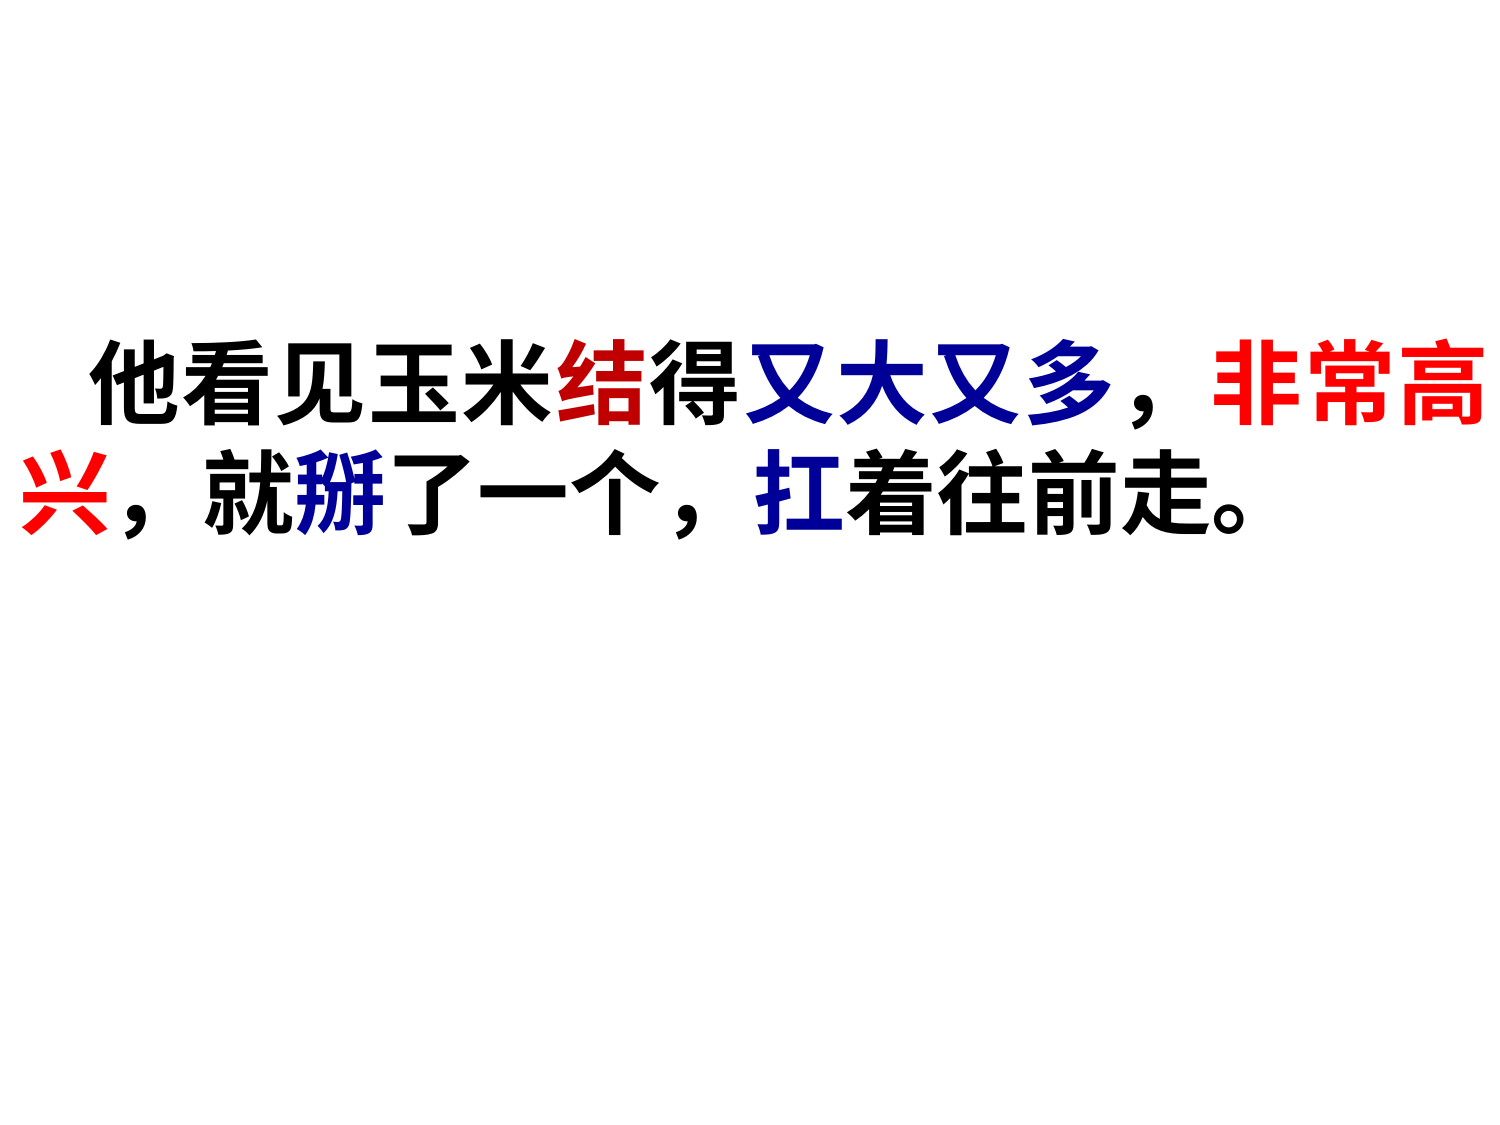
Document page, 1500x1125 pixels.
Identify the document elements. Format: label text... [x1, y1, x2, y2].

text_box 他看见玉米结得又大又多，非常高兴，就掰了一个，扛着往前走。 [4, 318, 1500, 554]
